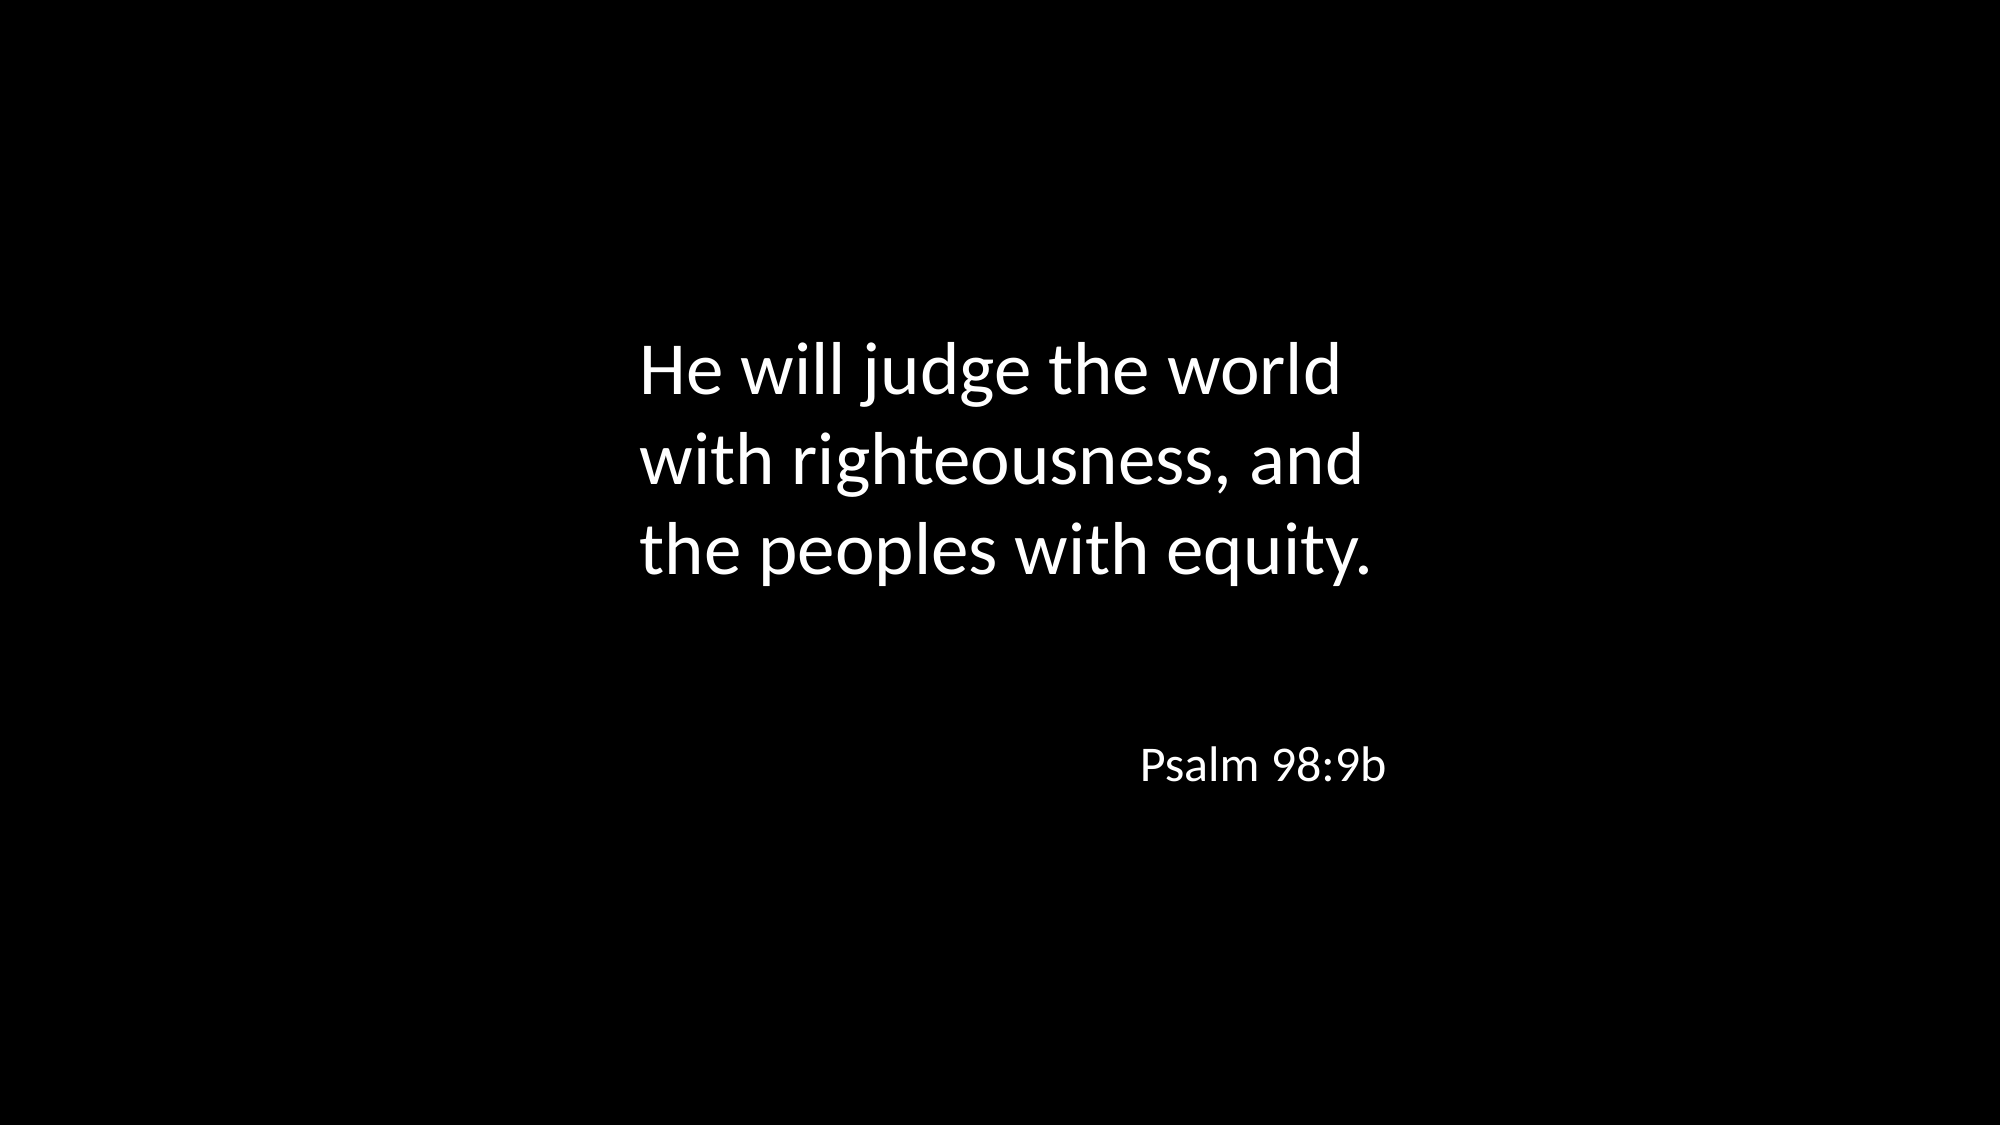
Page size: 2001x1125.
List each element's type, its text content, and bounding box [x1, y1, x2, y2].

text_box Psalm 98:9b [1125, 724, 1538, 799]
text_box He will judge the world with righteousness, and the peoples with equity. [624, 312, 1488, 868]
